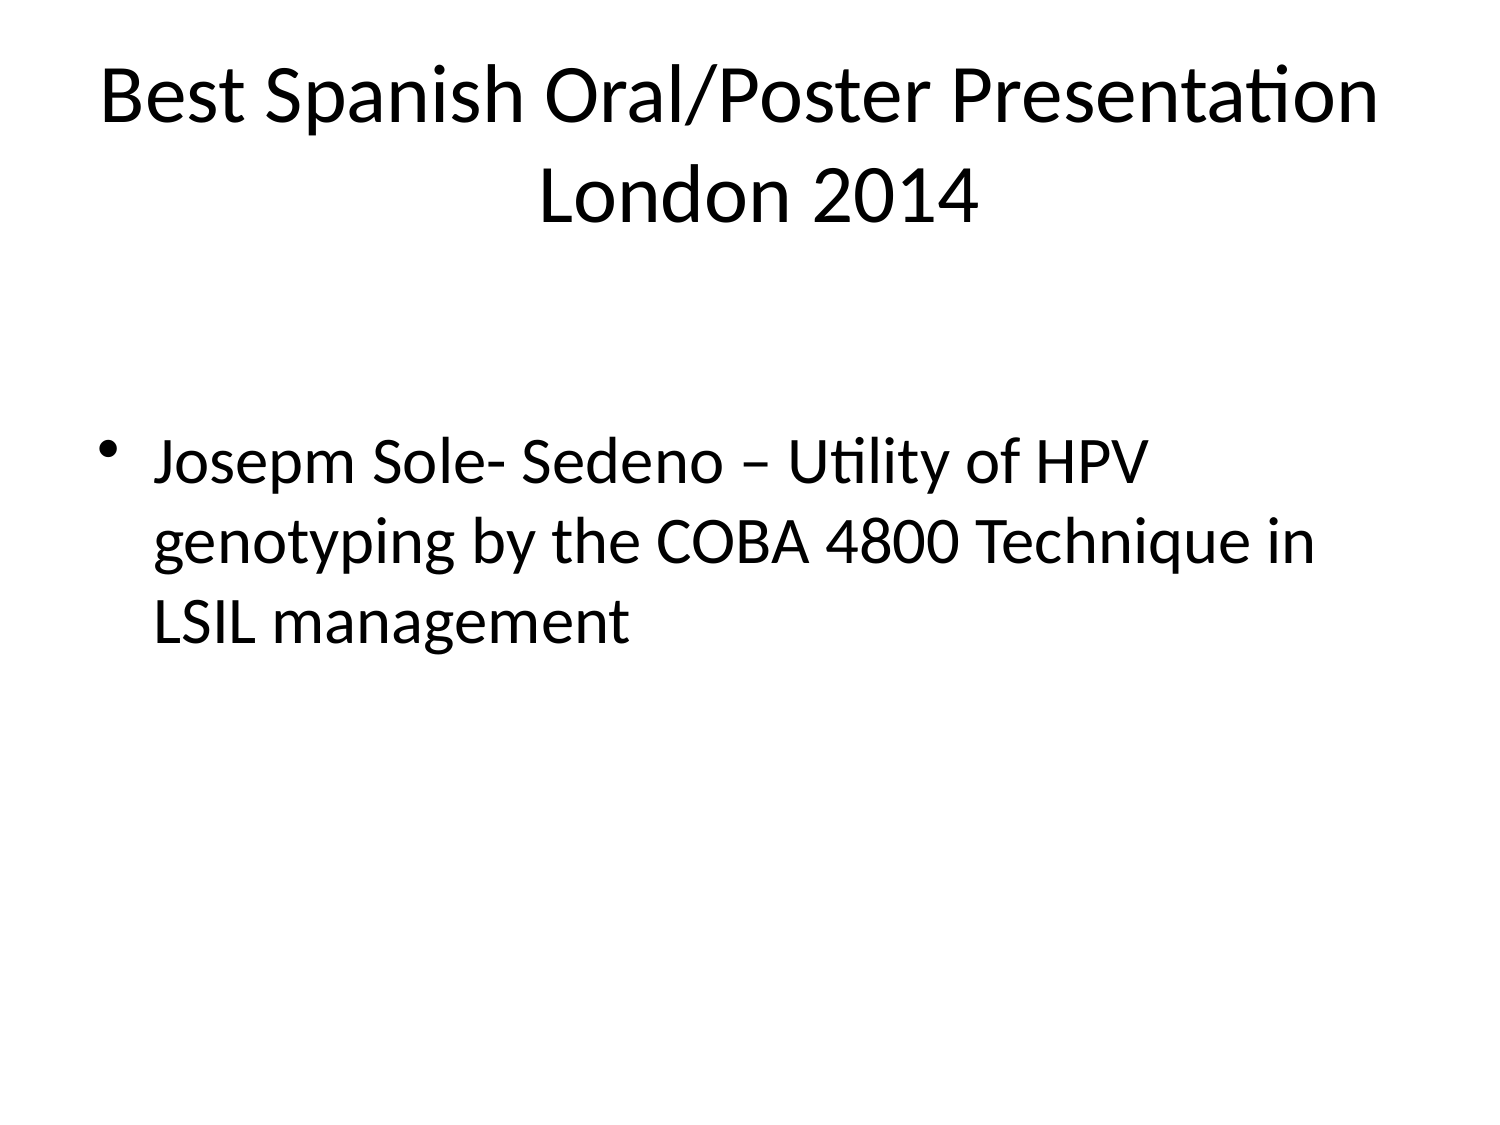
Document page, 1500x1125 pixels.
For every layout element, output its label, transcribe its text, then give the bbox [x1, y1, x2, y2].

title Best Spanish Oral/Poster Presentation London 2014 [75, 45, 1425, 233]
list Josepm Sole- Sedeno – Utility of HPV genotyping by the COBA 4800 Technique in LSIL management [82, 408, 1432, 1012]
